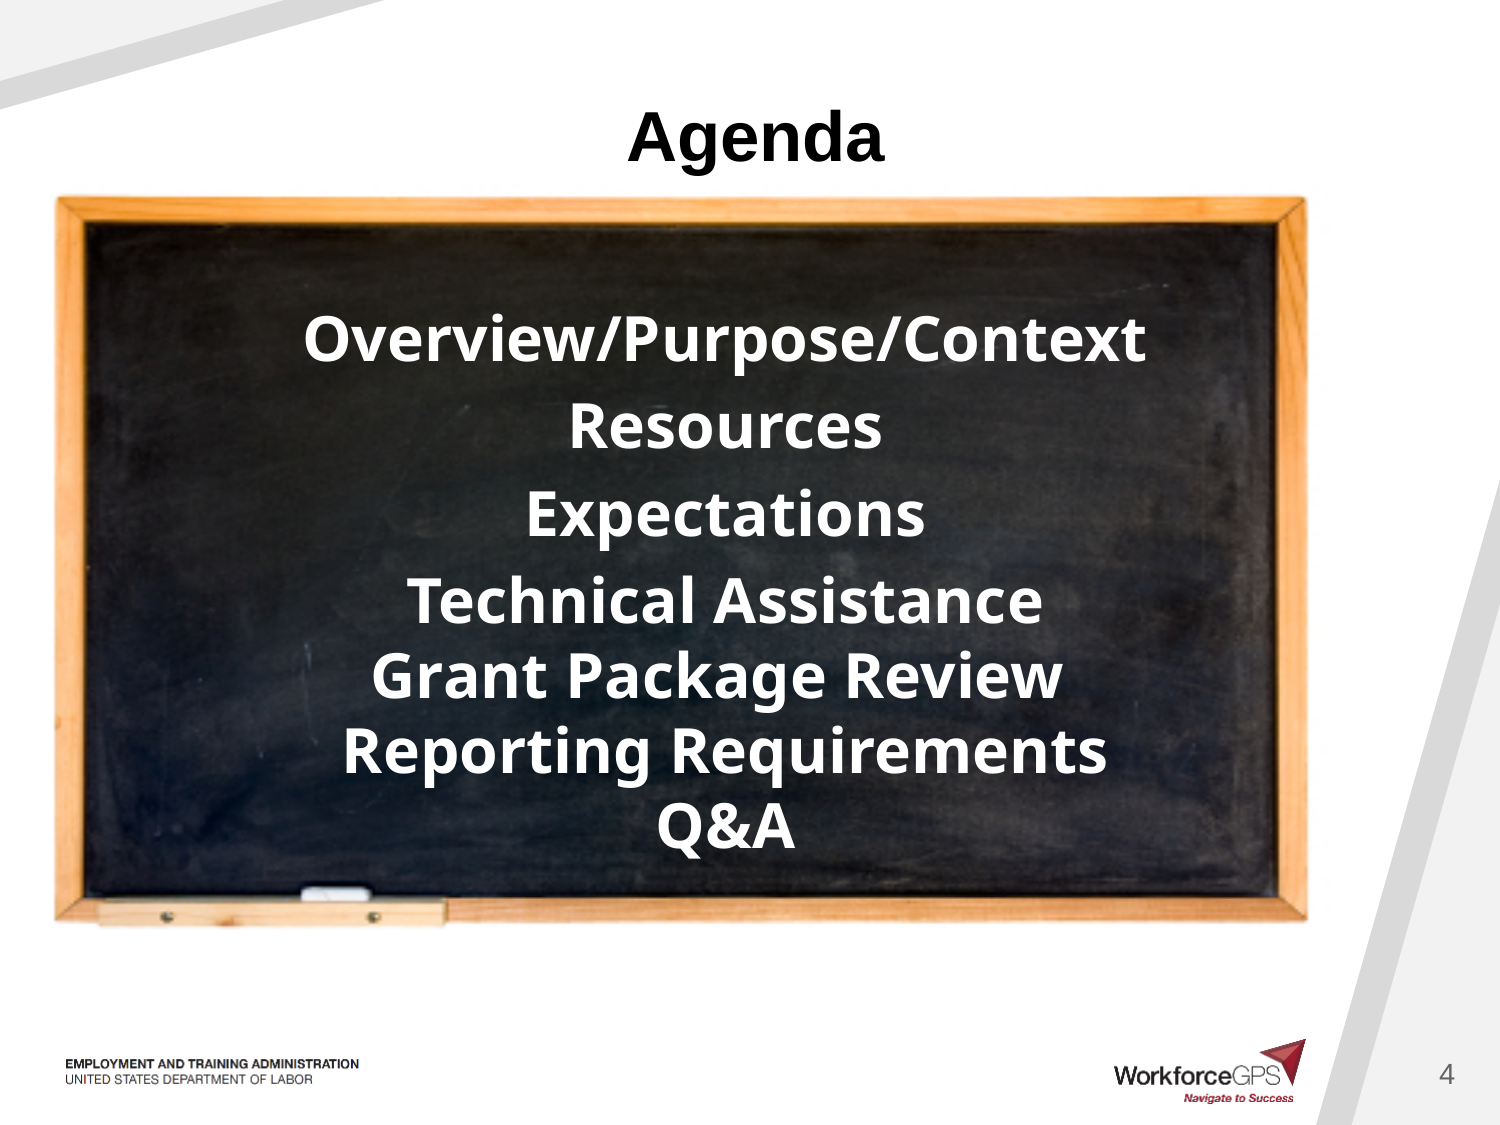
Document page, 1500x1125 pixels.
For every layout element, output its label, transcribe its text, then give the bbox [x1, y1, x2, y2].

picture [1112, 1038, 1308, 1105]
slide_number 4 [1260, 1042, 1471, 1103]
title Agenda [103, 59, 1409, 185]
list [0, 184, 1360, 958]
picture [59, 1053, 370, 1092]
